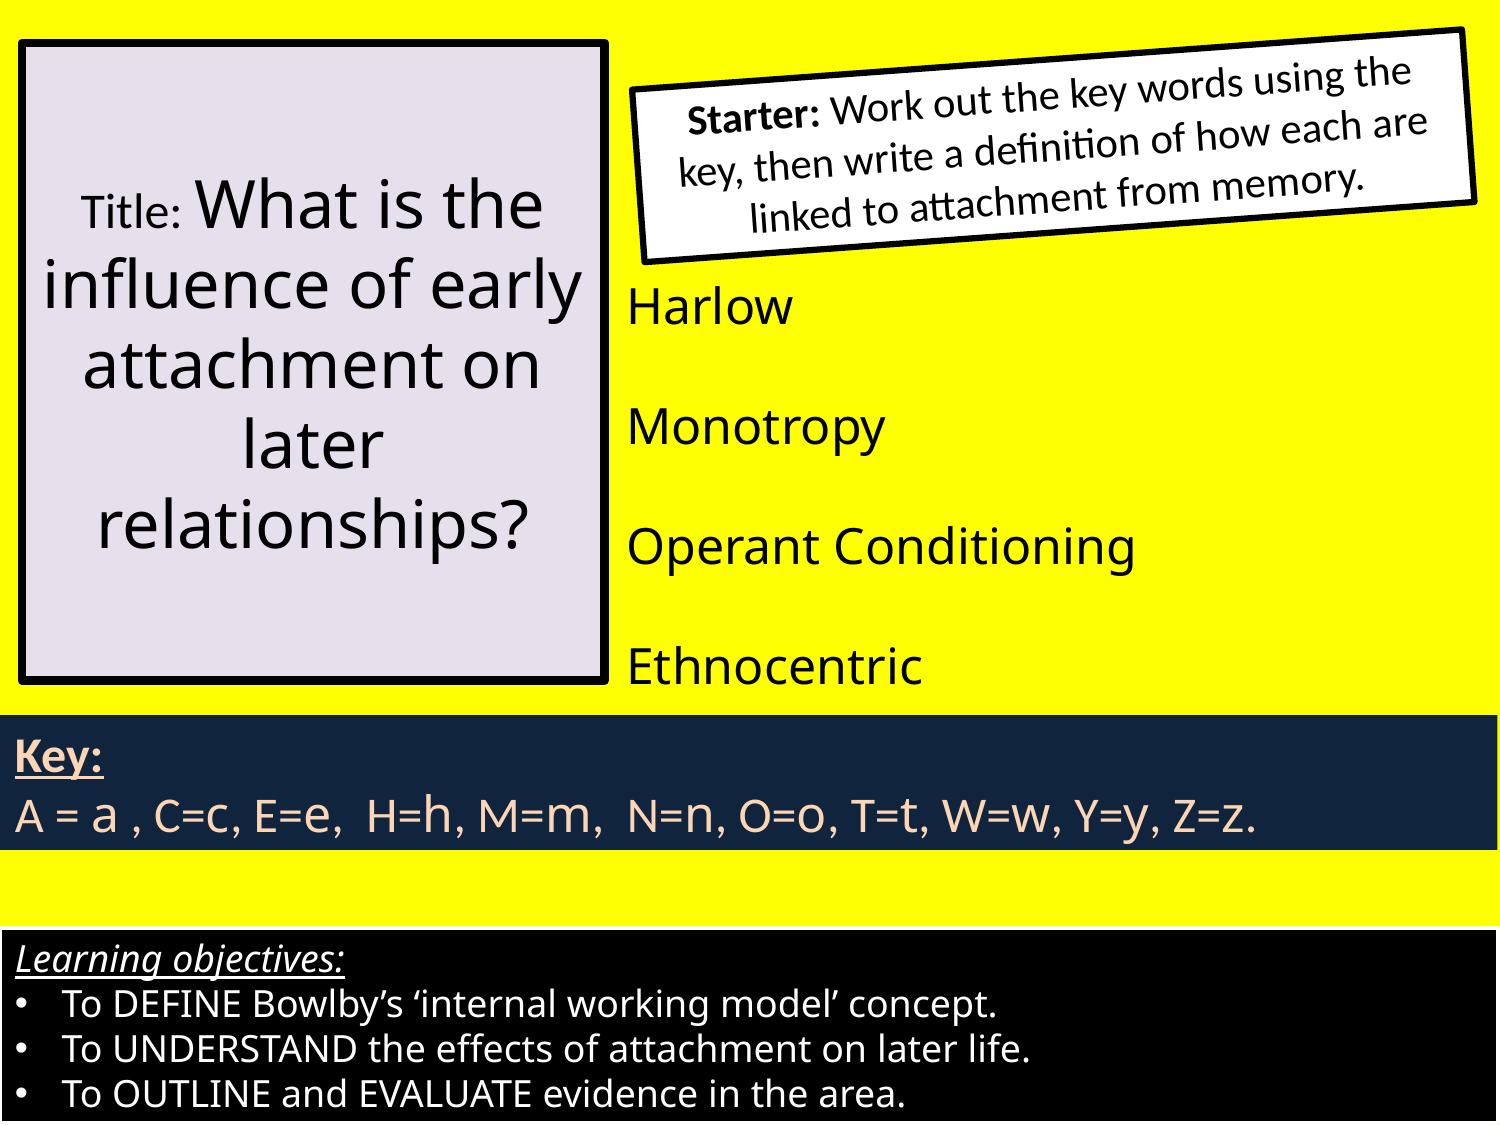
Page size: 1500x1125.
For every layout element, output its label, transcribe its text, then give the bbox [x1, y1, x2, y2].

text_box Key: A = a , C=c, E=e, H=h, M=m, N=n, O=o, T=t, W=w, Y=y, Z=z. [0, 715, 1498, 850]
title Title: What is the influence of early attachment on later relationships? [22, 42, 605, 681]
subtitle Starter: Work out the key words using the key, then write a definition of how each are linked to attachment from memory. [632, 29, 1475, 263]
text_box Harlow Monotropy Operant Conditioning Ethnocentric [611, 267, 1498, 702]
text_box Learning objectives: To DEFINE Bowlby’s ‘internal working model’ concept. To UNDERSTAND the effects of attachment on later life. To OUTLINE and EVALUATE evidence in the area. [0, 928, 1499, 1123]
